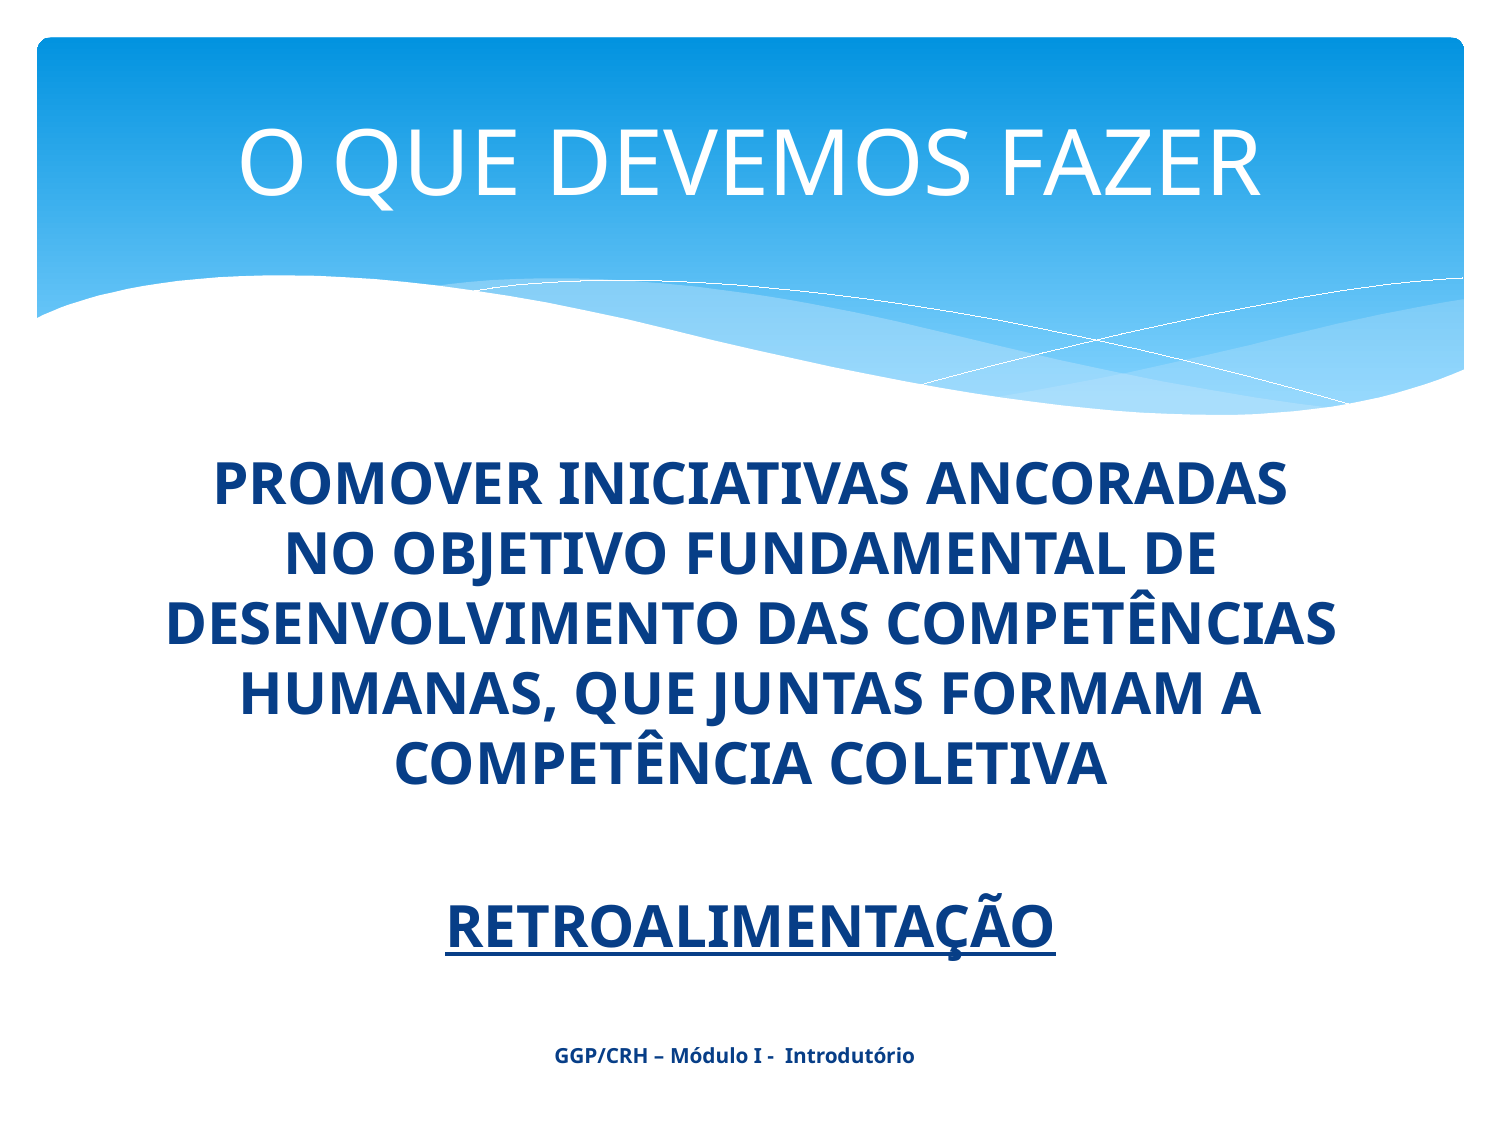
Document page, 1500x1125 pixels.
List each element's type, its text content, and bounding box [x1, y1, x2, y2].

title O QUE DEVEMOS FAZER [75, 55, 1425, 261]
footer GGP/CRH – Módulo I - Introdutório [424, 1025, 1046, 1086]
list PROMOVER INICIATIVAS ANCORADAS NO OBJETIVO FUNDAMENTAL DE DESENVOLVIMENTO DAS COMPETÊNCIAS HUMANAS, QUE JUNTAS FORMAM A COMPETÊNCIA COLETIVA RETROALIMENTAÇÃO [143, 438, 1359, 1005]
